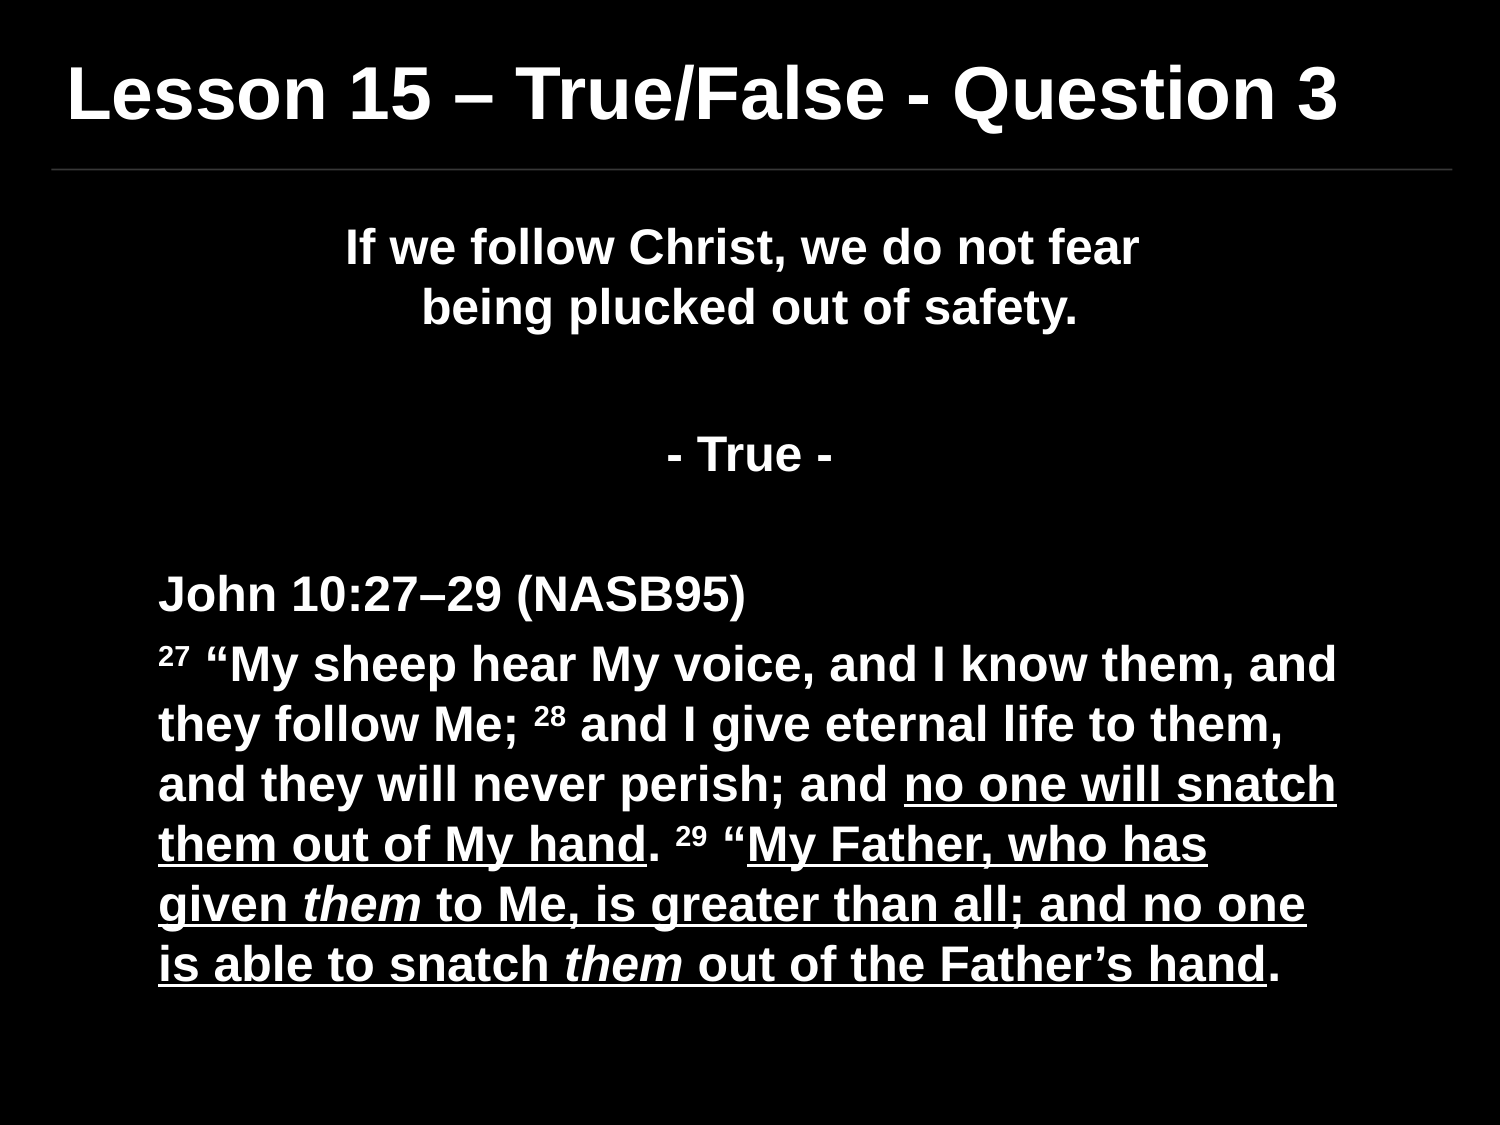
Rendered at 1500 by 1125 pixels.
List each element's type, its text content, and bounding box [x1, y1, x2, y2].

text_box - True - John 10:27–29 (NASB95) 27 “My sheep hear My voice, and I know them, and they follow Me; 28 and I give eternal life to them, and they will never perish; and no one will snatch them out of My hand. 29 “My Father, who has given them to Me, is greater than all; and no one is able to snatch them out of the Father’s hand. [143, 413, 1357, 999]
text_box If we follow Christ, we do not fear being plucked out of safety. [0, 207, 1500, 343]
text_box Lesson 15 – True/False - Question 3 [51, 37, 1449, 150]
